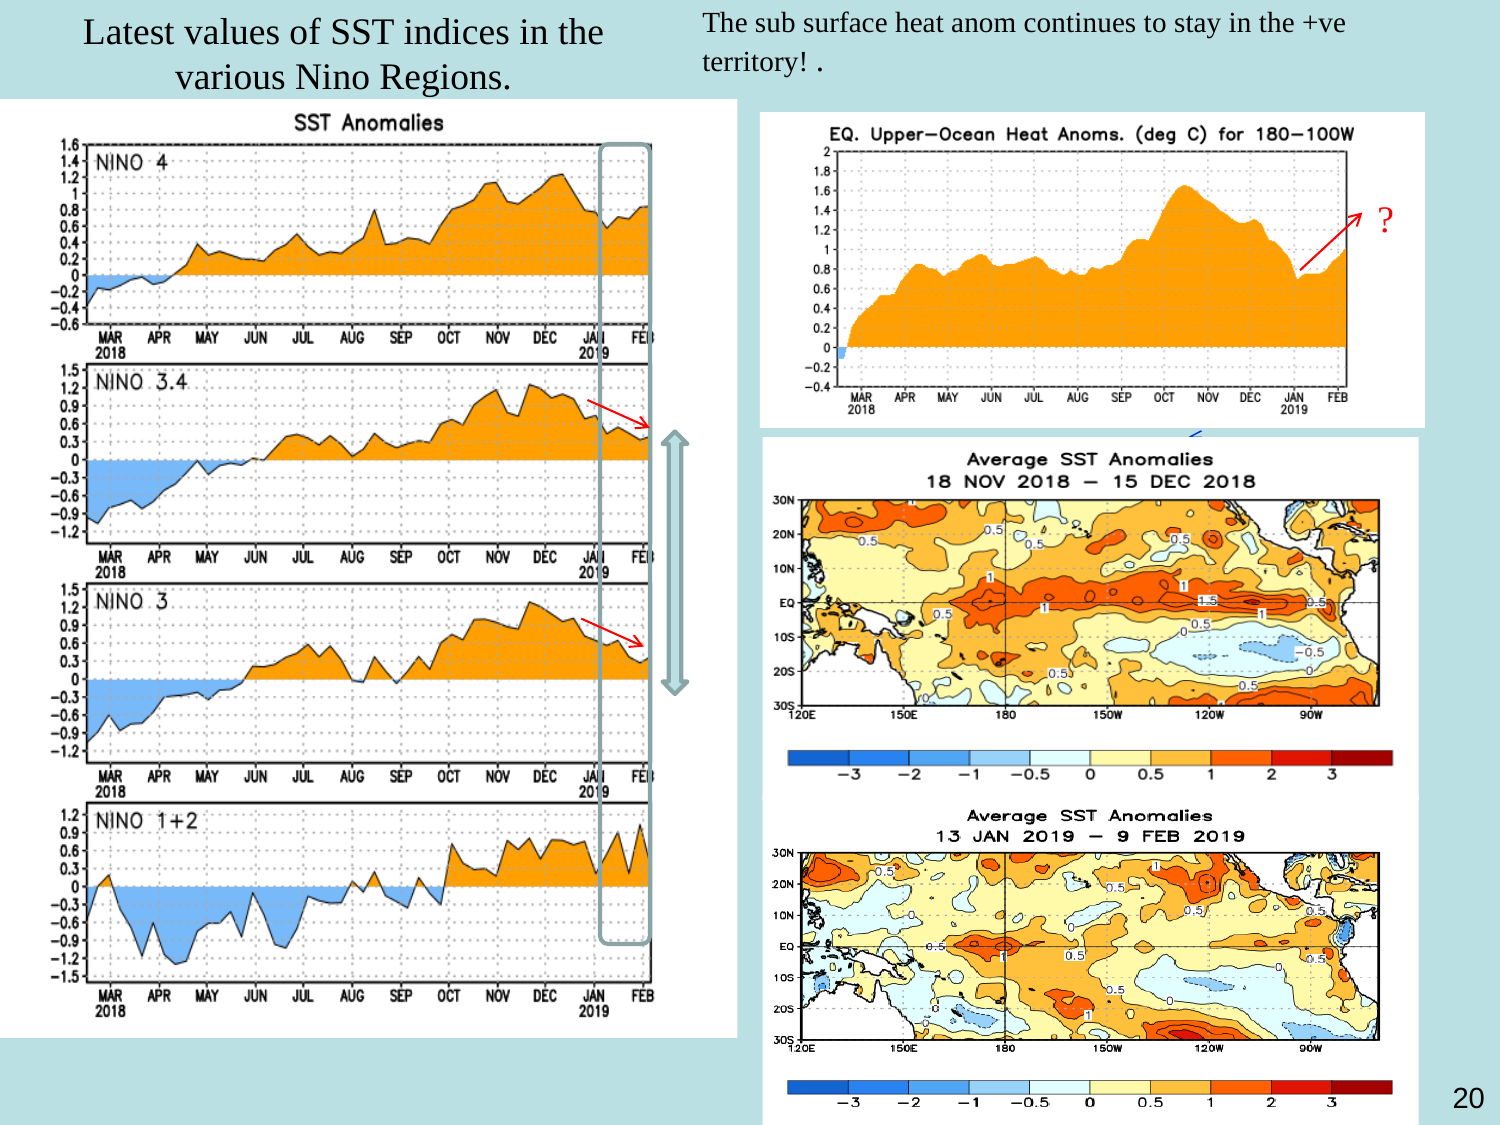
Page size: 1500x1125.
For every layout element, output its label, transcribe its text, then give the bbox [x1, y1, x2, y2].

picture [759, 112, 1426, 429]
text_box Latest values of SST indices in the various Nino Regions. [37, 0, 650, 98]
picture [0, 99, 738, 1038]
slide_number 20 [1424, 1071, 1500, 1125]
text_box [580, 618, 644, 647]
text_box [587, 399, 651, 429]
picture [762, 436, 1420, 1125]
text_box The sub surface heat anom continues to stay in the +ve territory! . [687, 0, 1488, 86]
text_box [1299, 212, 1363, 271]
